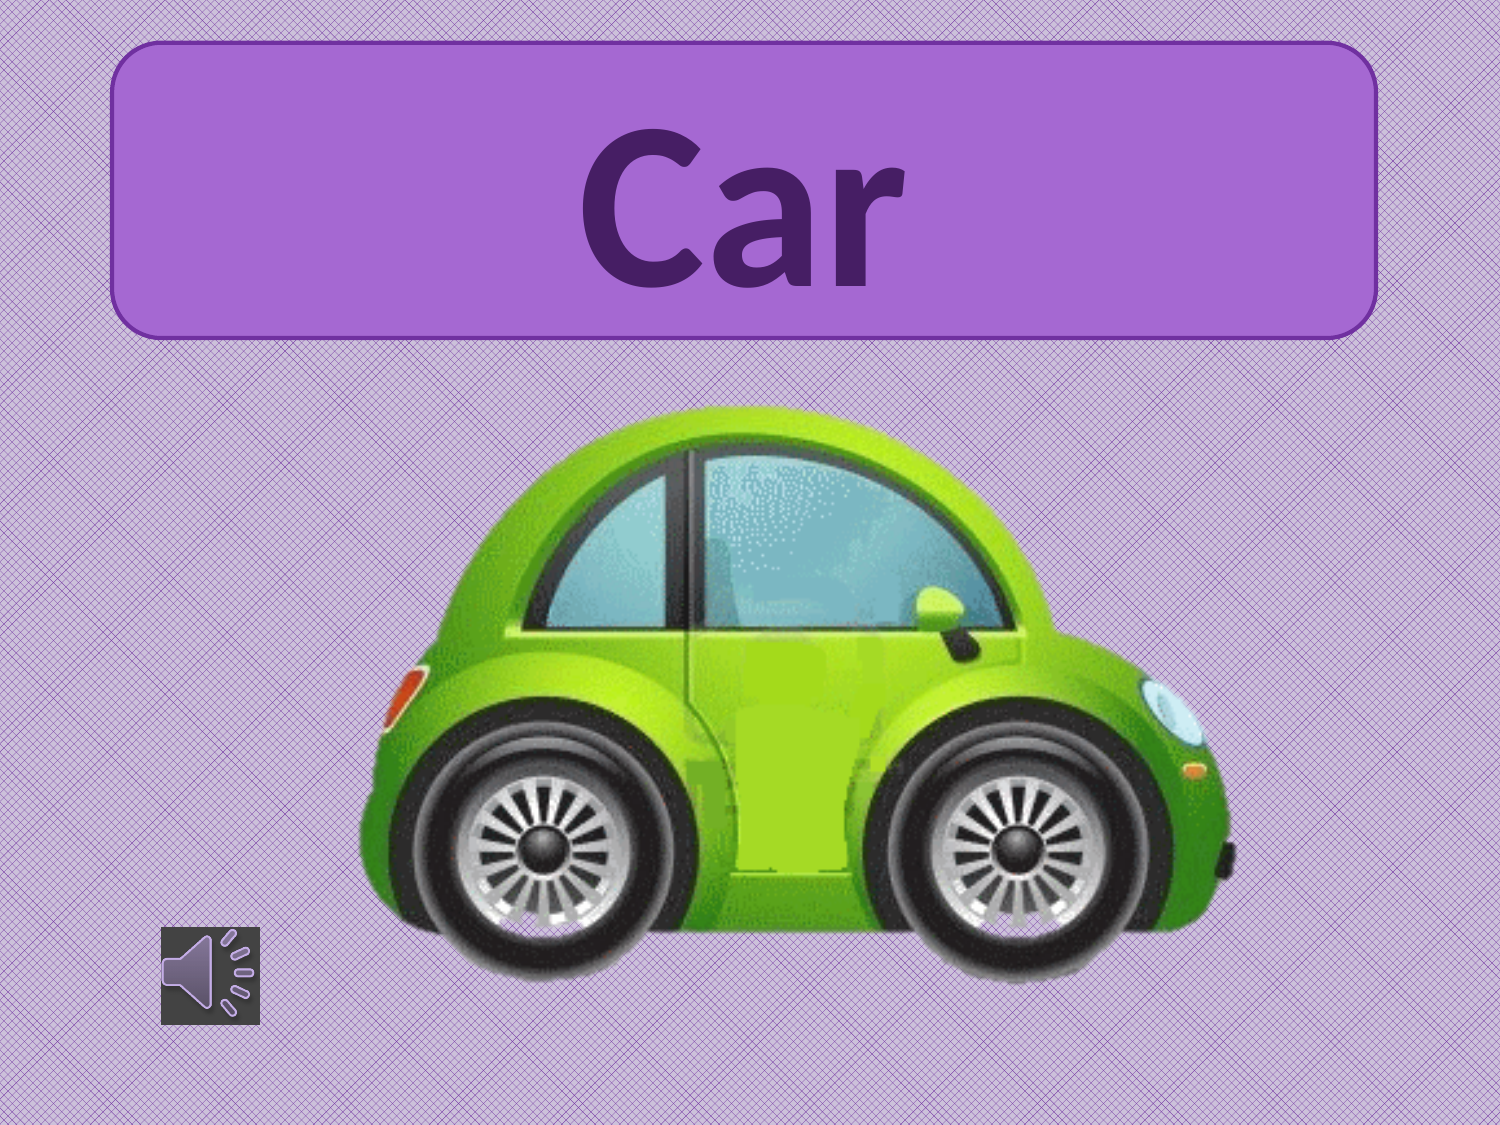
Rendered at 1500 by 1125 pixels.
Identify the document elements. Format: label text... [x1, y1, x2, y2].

picture [160, 925, 261, 1027]
text_box Car [109, 40, 1379, 341]
picture [348, 396, 1249, 990]
